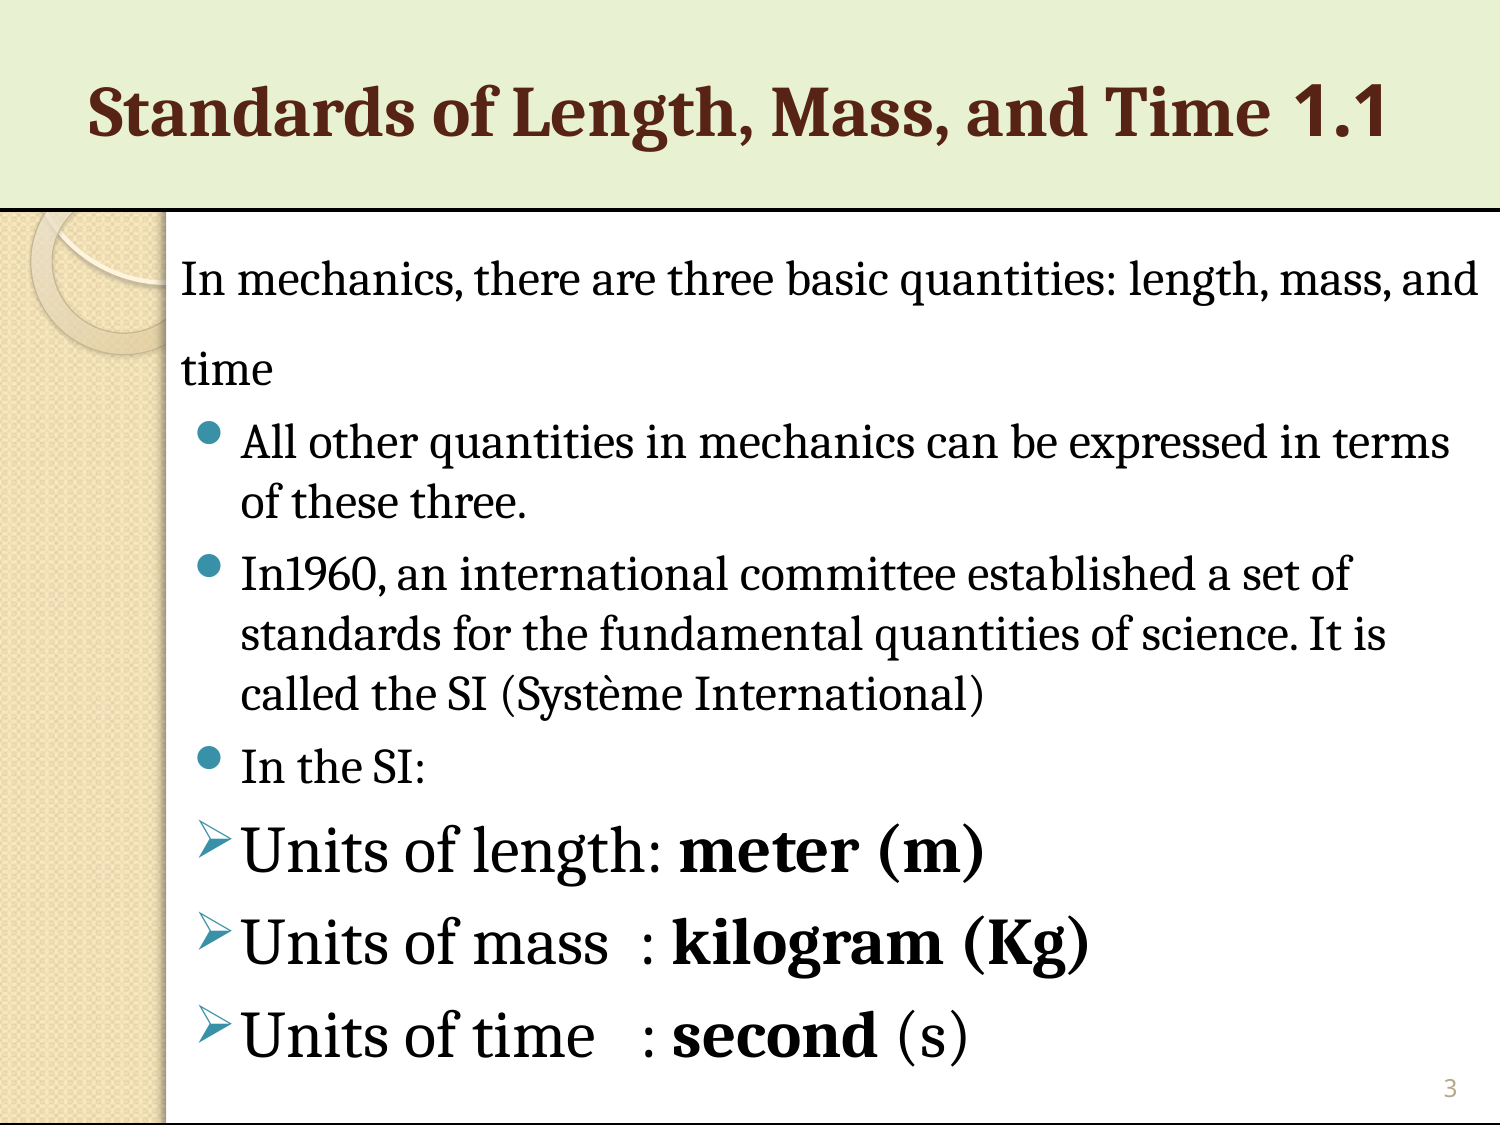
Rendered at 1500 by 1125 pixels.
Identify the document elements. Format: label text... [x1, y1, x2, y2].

title 1.1 Standards of Length, Mass, and Time [75, 13, 1425, 201]
slide_number 3 [1413, 1034, 1488, 1113]
text_box [0, 0, 1500, 208]
text_box [0, 208, 1500, 1125]
